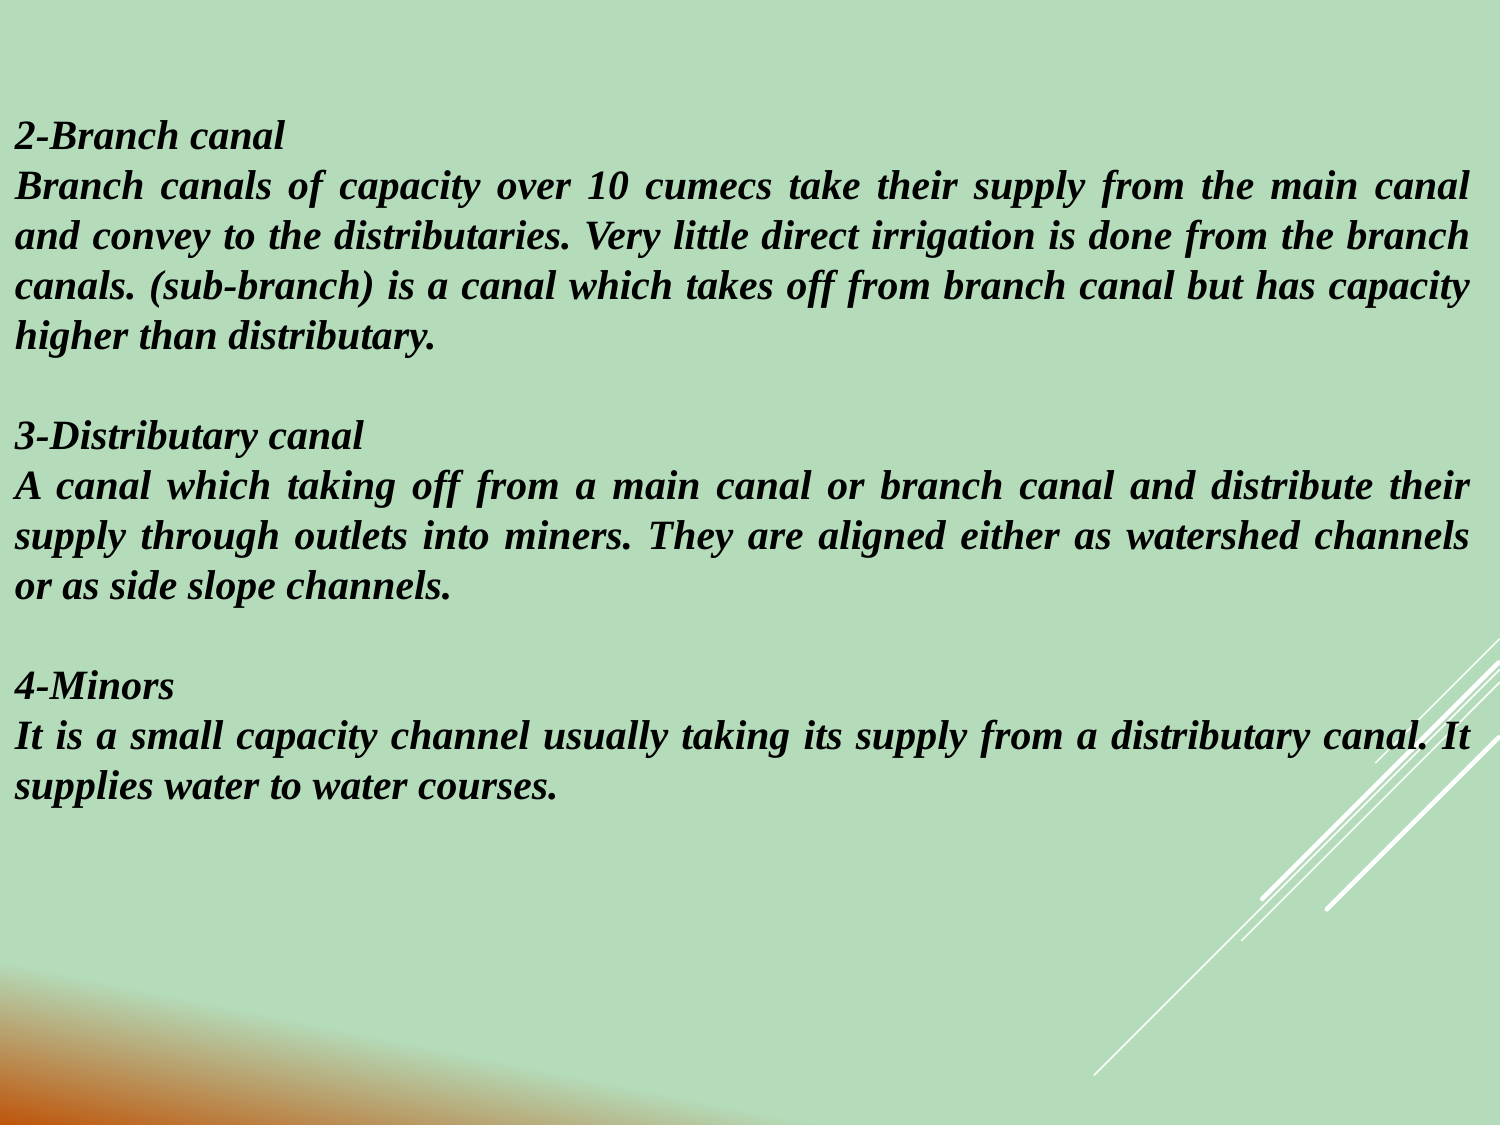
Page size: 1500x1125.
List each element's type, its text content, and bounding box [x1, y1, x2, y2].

text_box 2-Branch canal Branch canals of capacity over 10 cumecs take their supply from the main canal and convey to the distributaries. Very little direct irrigation is done from the branch canals. (sub-branch) is a canal which takes off from branch canal but has capacity higher than distributary. 3-Distributary canal A canal which taking off from a main canal or branch canal and distribute their supply through outlets into miners. They are aligned either as watershed channels or as side slope channels. 4-Minors It is a small capacity channel usually taking its supply from a distributary canal. It supplies water to water courses. [0, 100, 1487, 816]
